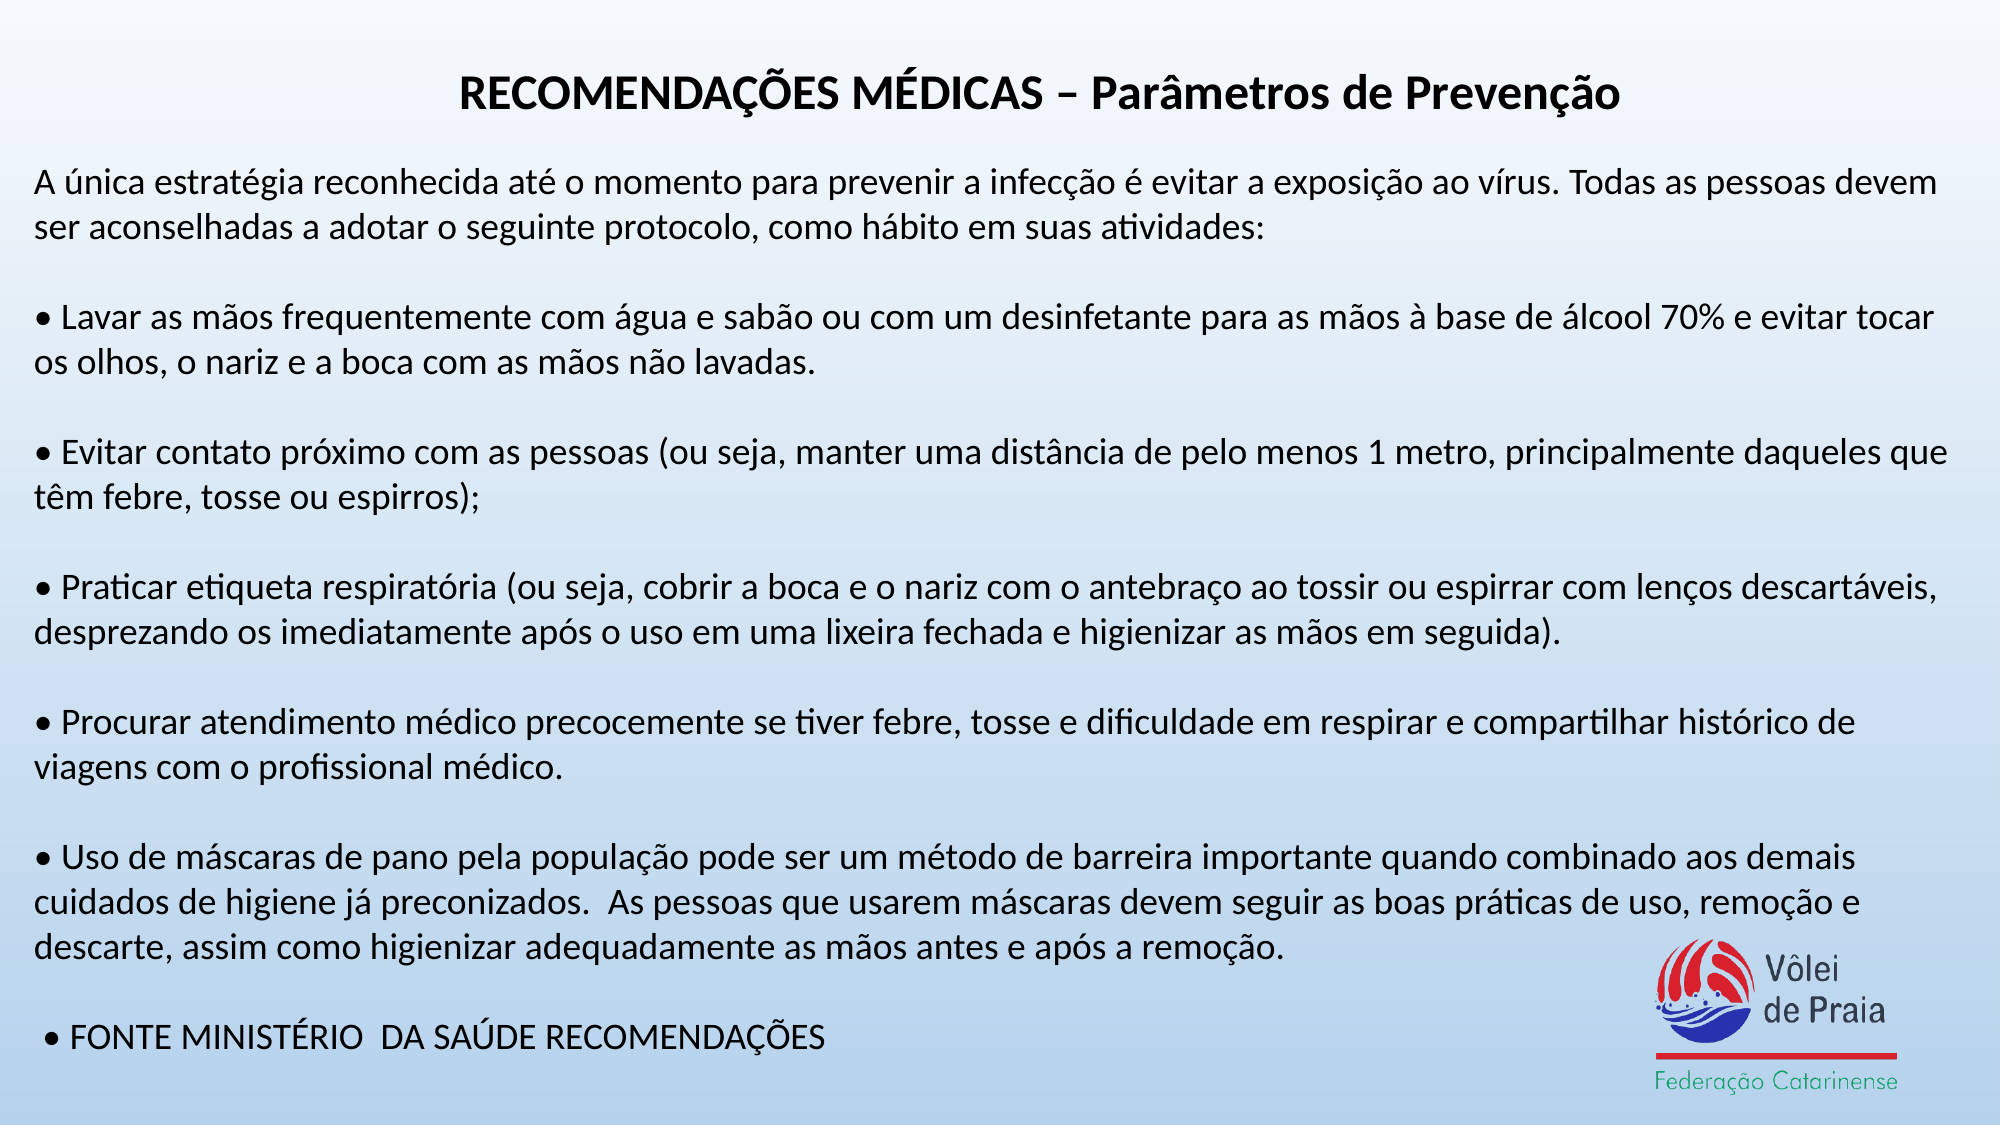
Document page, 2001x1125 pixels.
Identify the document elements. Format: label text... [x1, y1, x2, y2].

text_box A única estratégia reconhecida até o momento para prevenir a infecção é evitar a exposição ao vírus. Todas as pessoas devem ser aconselhadas a adotar o seguinte protocolo, como hábito em suas atividades: • Lavar as mãos frequentemente com água e sabão ou com um desinfetante para as mãos à base de álcool 70% e evitar tocar os olhos, o nariz e a boca com as mãos não lavadas. • Evitar contato próximo com as pessoas (ou seja, manter uma distância de pelo menos 1 metro, principalmente daqueles que têm febre, tosse ou espirros); • Praticar etiqueta respiratória (ou seja, cobrir a boca e o nariz com o antebraço ao tossir ou espirrar com lenços descartáveis, desprezando os imediatamente após o uso em uma lixeira fechada e higienizar as mãos em seguida). • Procurar atendimento médico precocemente se tiver febre, tosse e dificuldade em respirar e compartilhar histórico de viagens com o profissional médico. • Uso de máscaras de pano pela população pode ser um método de barreira importante quando combinado aos demais cuidados de higiene já preconizados. As pessoas que usarem máscaras devem seguir as boas práticas de uso, remoção e descarte, assim como higienizar adequadamente as mãos antes e após a remoção. • FONTE MINISTÉRIO DA SAÚDE RECOMENDAÇÕES [19, 149, 1972, 1064]
text_box RECOMENDAÇÕES MÉDICAS – Parâmetros de Prevenção [444, 52, 1649, 127]
picture [1654, 937, 1897, 1095]
